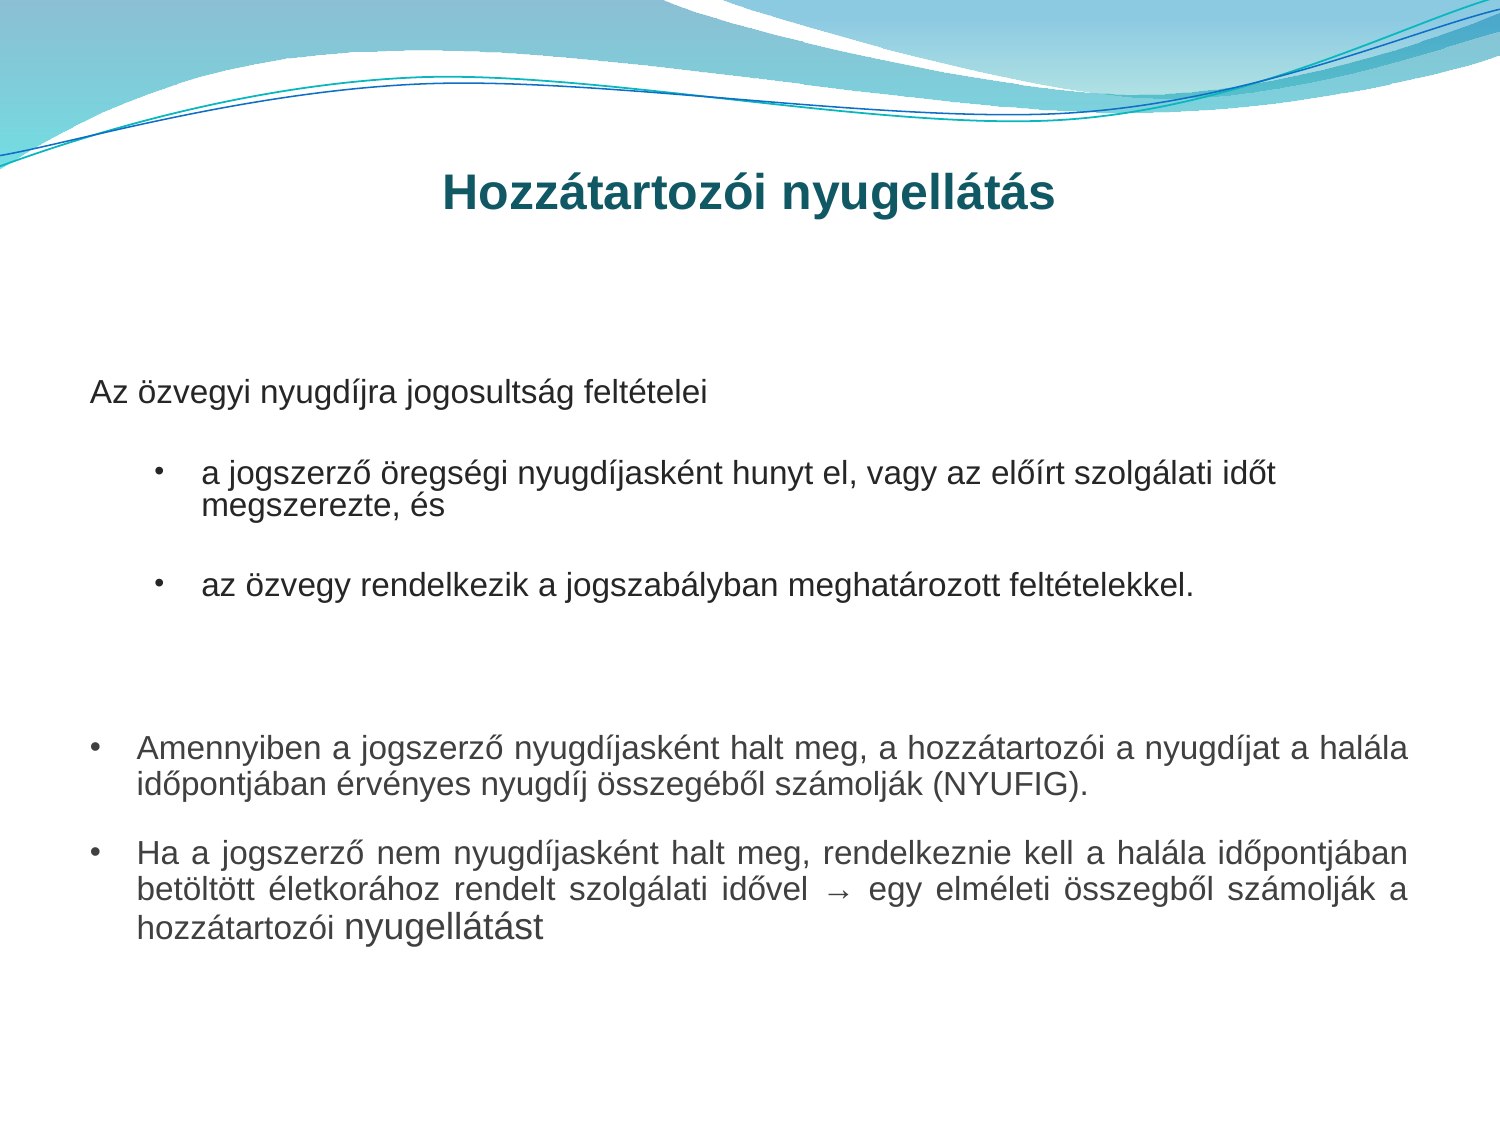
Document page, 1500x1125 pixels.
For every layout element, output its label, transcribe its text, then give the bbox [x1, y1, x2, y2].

text_box Az özvegyi nyugdíjra jogosultság feltételei a jogszerző öregségi nyugdíjasként hunyt el, vagy az előírt szolgálati időt megszerezte, és az özvegy rendelkezik a jogszabályban meghatározott feltételekkel. Amennyiben a jogszerző nyugdíjasként halt meg, a hozzátartozói a nyugdíjat a halála időpontjában érvényes nyugdíj összegéből számolják (NYUFIG). Ha a jogszerző nem nyugdíjasként halt meg, rendelkeznie kell a halála időpontjában betöltött életkorához rendelt szolgálati idővel → egy elméleti összegből számolják a hozzátartozói nyugellátást [75, 317, 1425, 1038]
text_box Hozzátartozói nyugellátás [75, 115, 1425, 220]
